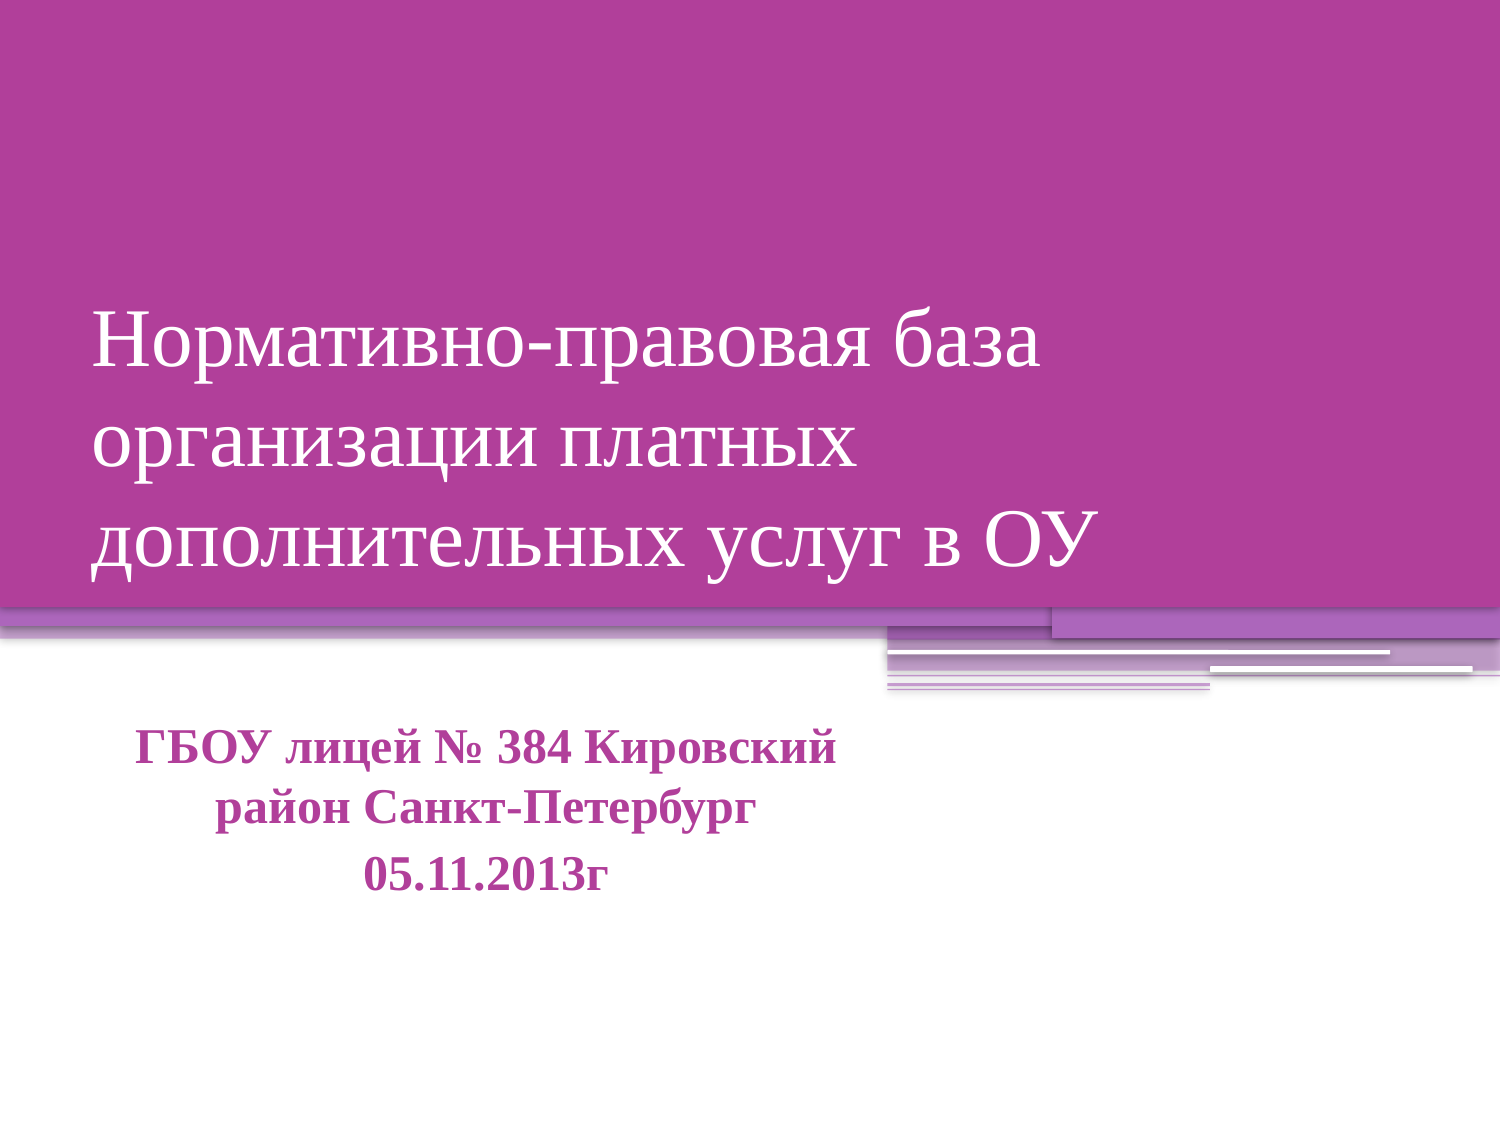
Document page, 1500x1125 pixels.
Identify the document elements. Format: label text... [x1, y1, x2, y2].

subtitle ГБОУ лицей № 384 Кировский район Санкт-Петербург 05.11.2013г [74, 639, 888, 928]
title Нормативно-правовая база организации платных дополнительных услуг в ОУ [76, 184, 1388, 591]
